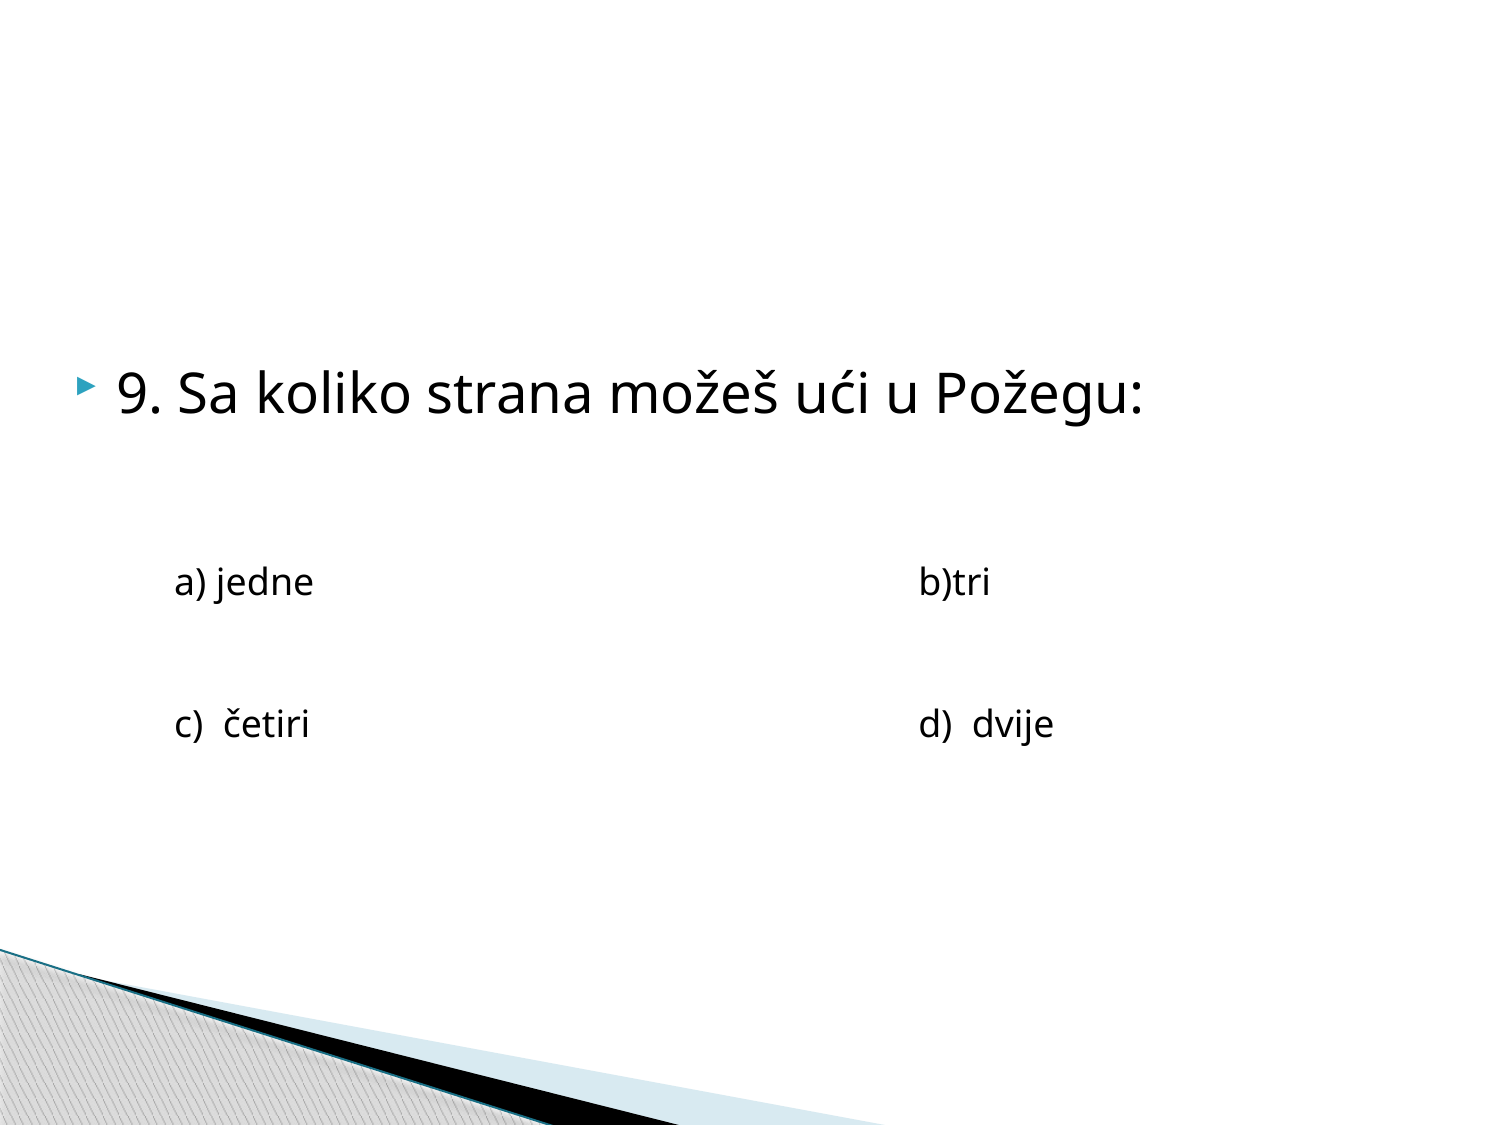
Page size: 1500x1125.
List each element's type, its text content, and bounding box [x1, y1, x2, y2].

text_box a) jedne [159, 550, 432, 611]
list 9. Sa koliko strana možeš ući u Požegu: [41, 349, 1437, 462]
text_box d) dvije [903, 692, 1247, 753]
text_box c) četiri [159, 692, 573, 753]
text_box b)tri [903, 550, 1152, 611]
